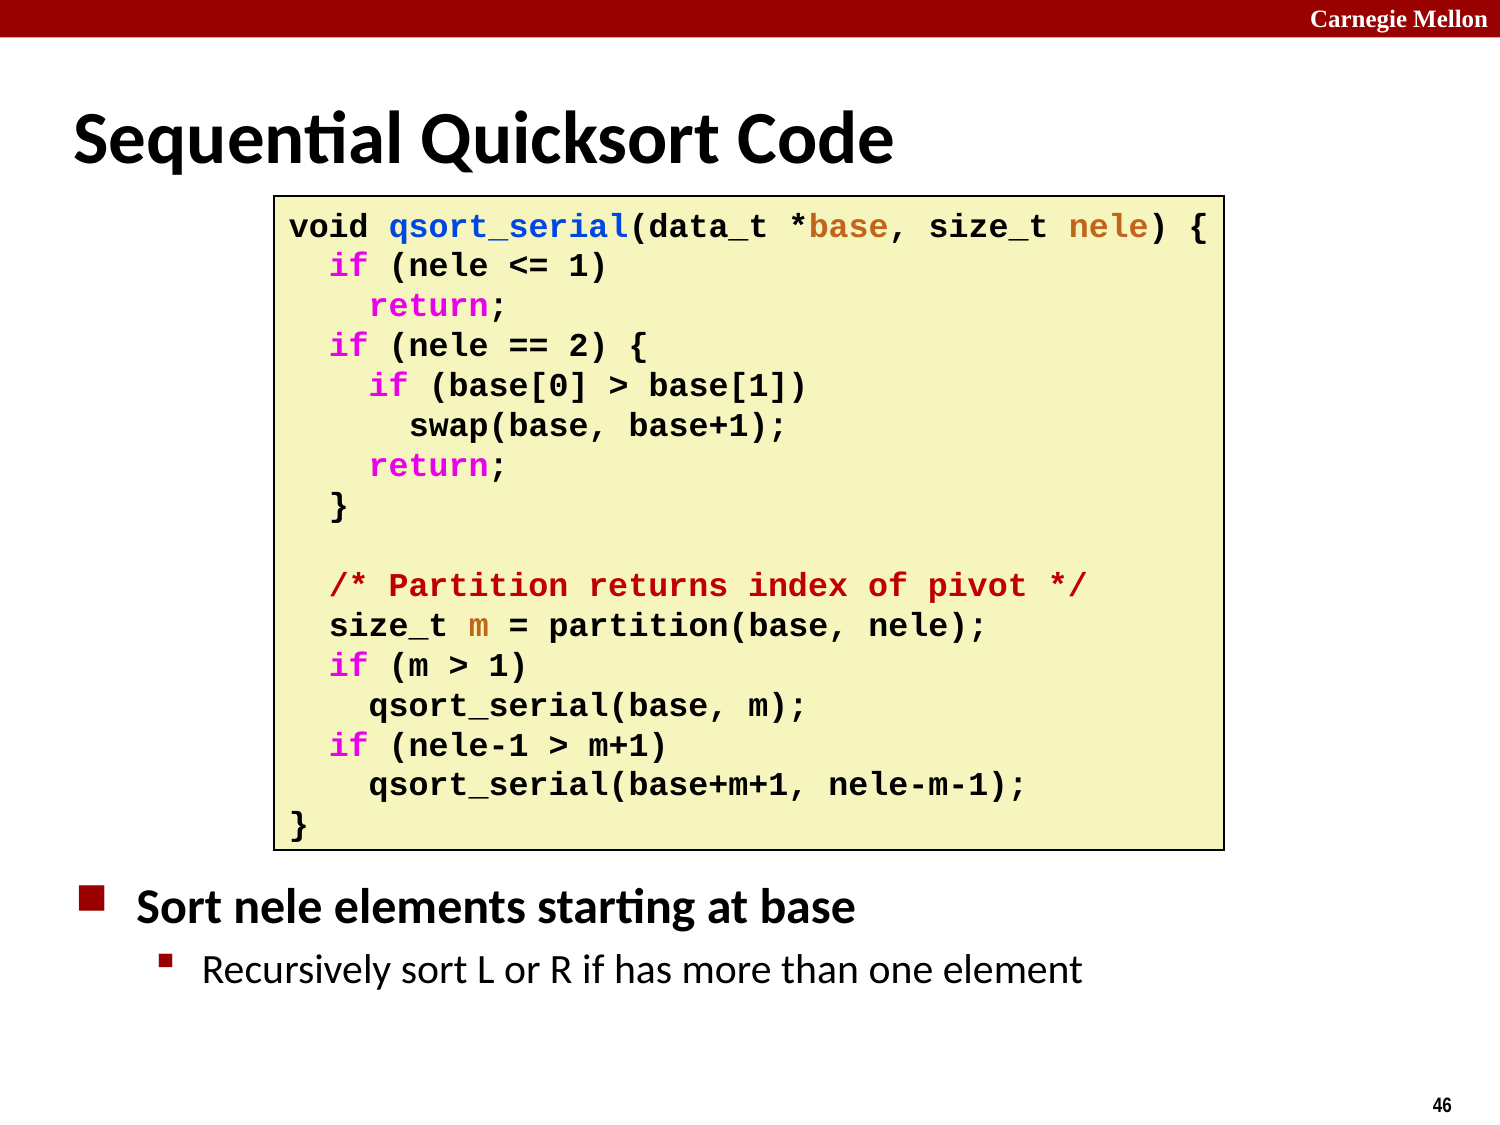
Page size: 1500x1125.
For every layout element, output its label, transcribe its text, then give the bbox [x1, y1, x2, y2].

list Sort nele elements starting at base Recursively sort L or R if has more than one element [64, 865, 1361, 1088]
title Sequential Quicksort Code [58, 71, 1305, 197]
text_box void qsort_serial(data_t *base, size_t nele) { if (nele <= 1) return; if (nele == 2) { if (base[0] > base[1]) swap(base, base+1); return; } /* Partition returns index of pivot */ size_t m = partition(base, nele); if (m > 1) qsort_serial(base, m); if (nele-1 > m+1) qsort_serial(base+m+1, nele-m-1); } [273, 196, 1224, 850]
